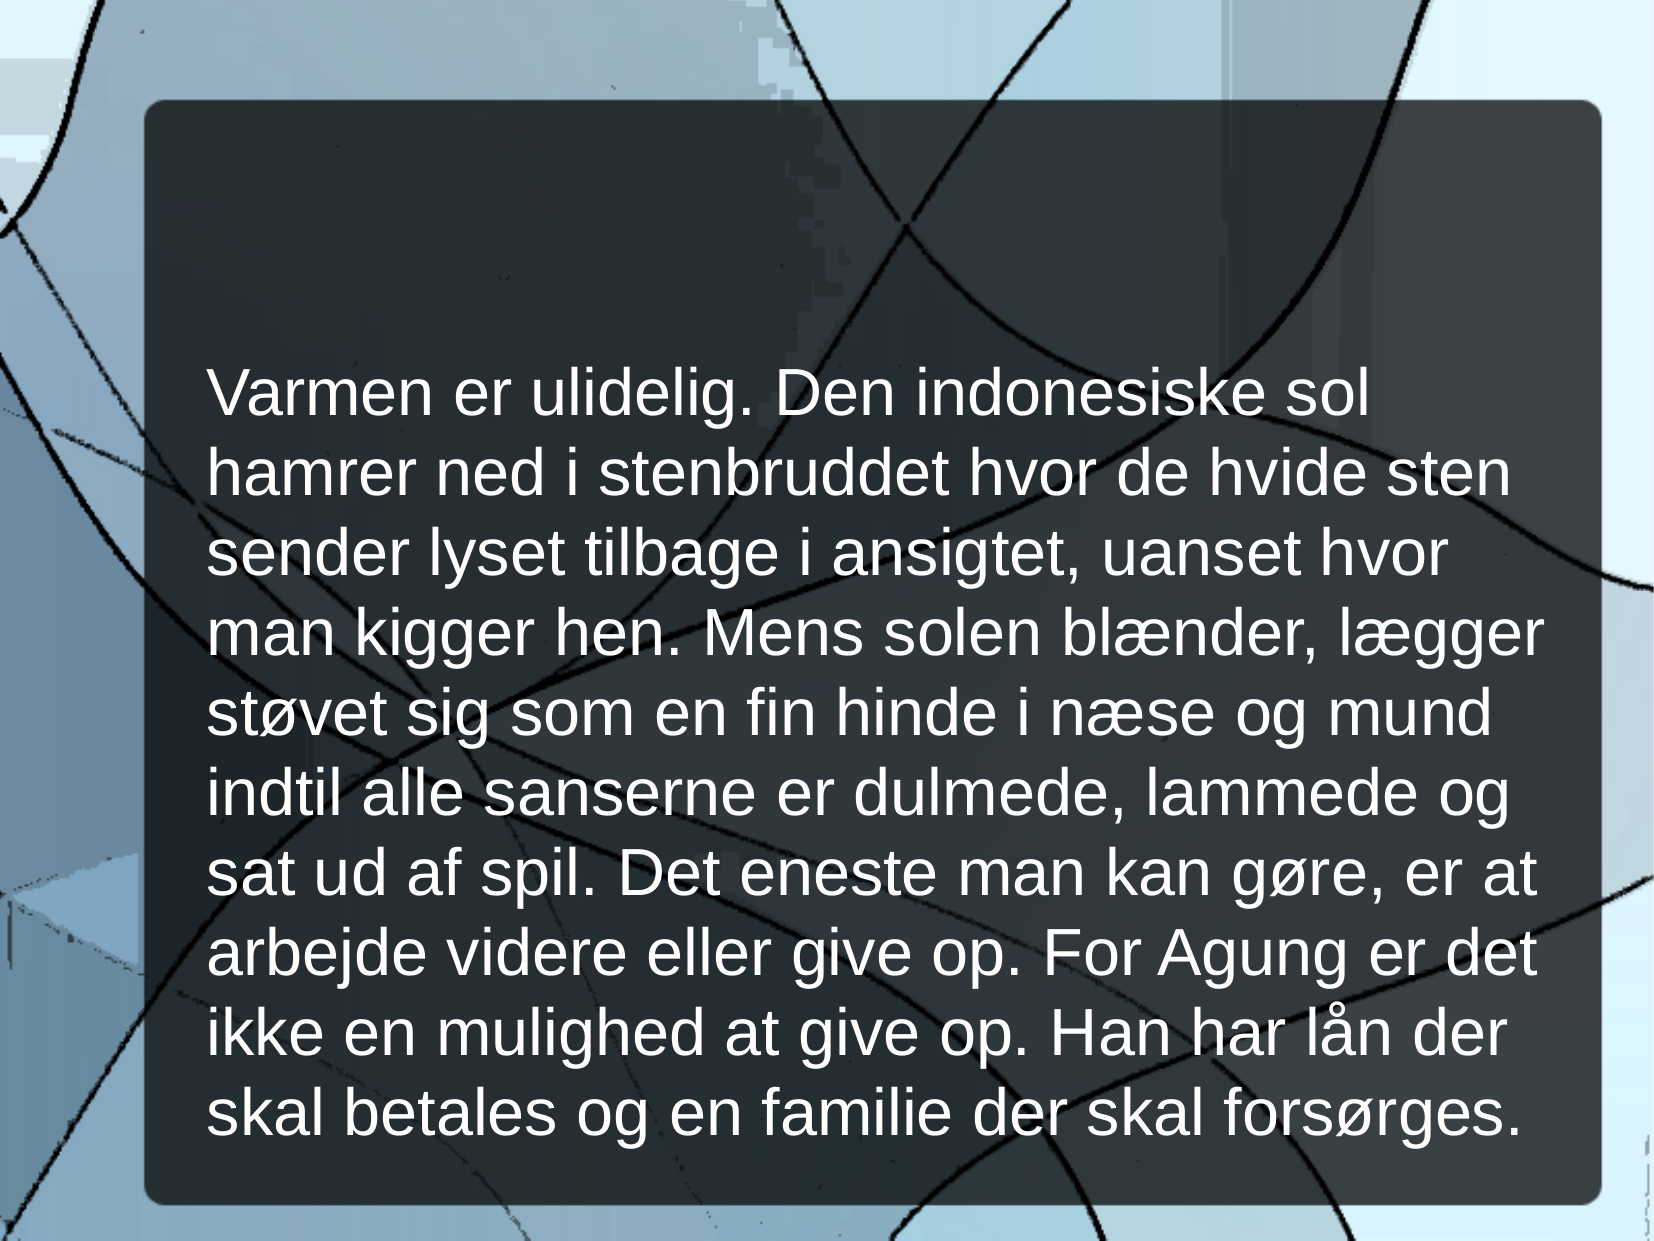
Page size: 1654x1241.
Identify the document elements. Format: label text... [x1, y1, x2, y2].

text_box Varmen er ulidelig. Den indonesiske sol hamrer ned i stenbruddet hvor de hvide sten sender lyset tilbage i ansigtet, uanset hvor man kigger hen. Mens solen blænder, lægger støvet sig som en fin hinde i næse og mund indtil alle sanserne er dulmede, lammede og sat ud af spil. Det eneste man kan gøre, er at arbejde videre eller give op. For Agung er det ikke en mulighed at give op. Han har lån der skal betales og en familie der skal forsørges. [206, 349, 1571, 1172]
picture [0, 0, 1654, 1241]
text_box [159, 108, 1583, 325]
